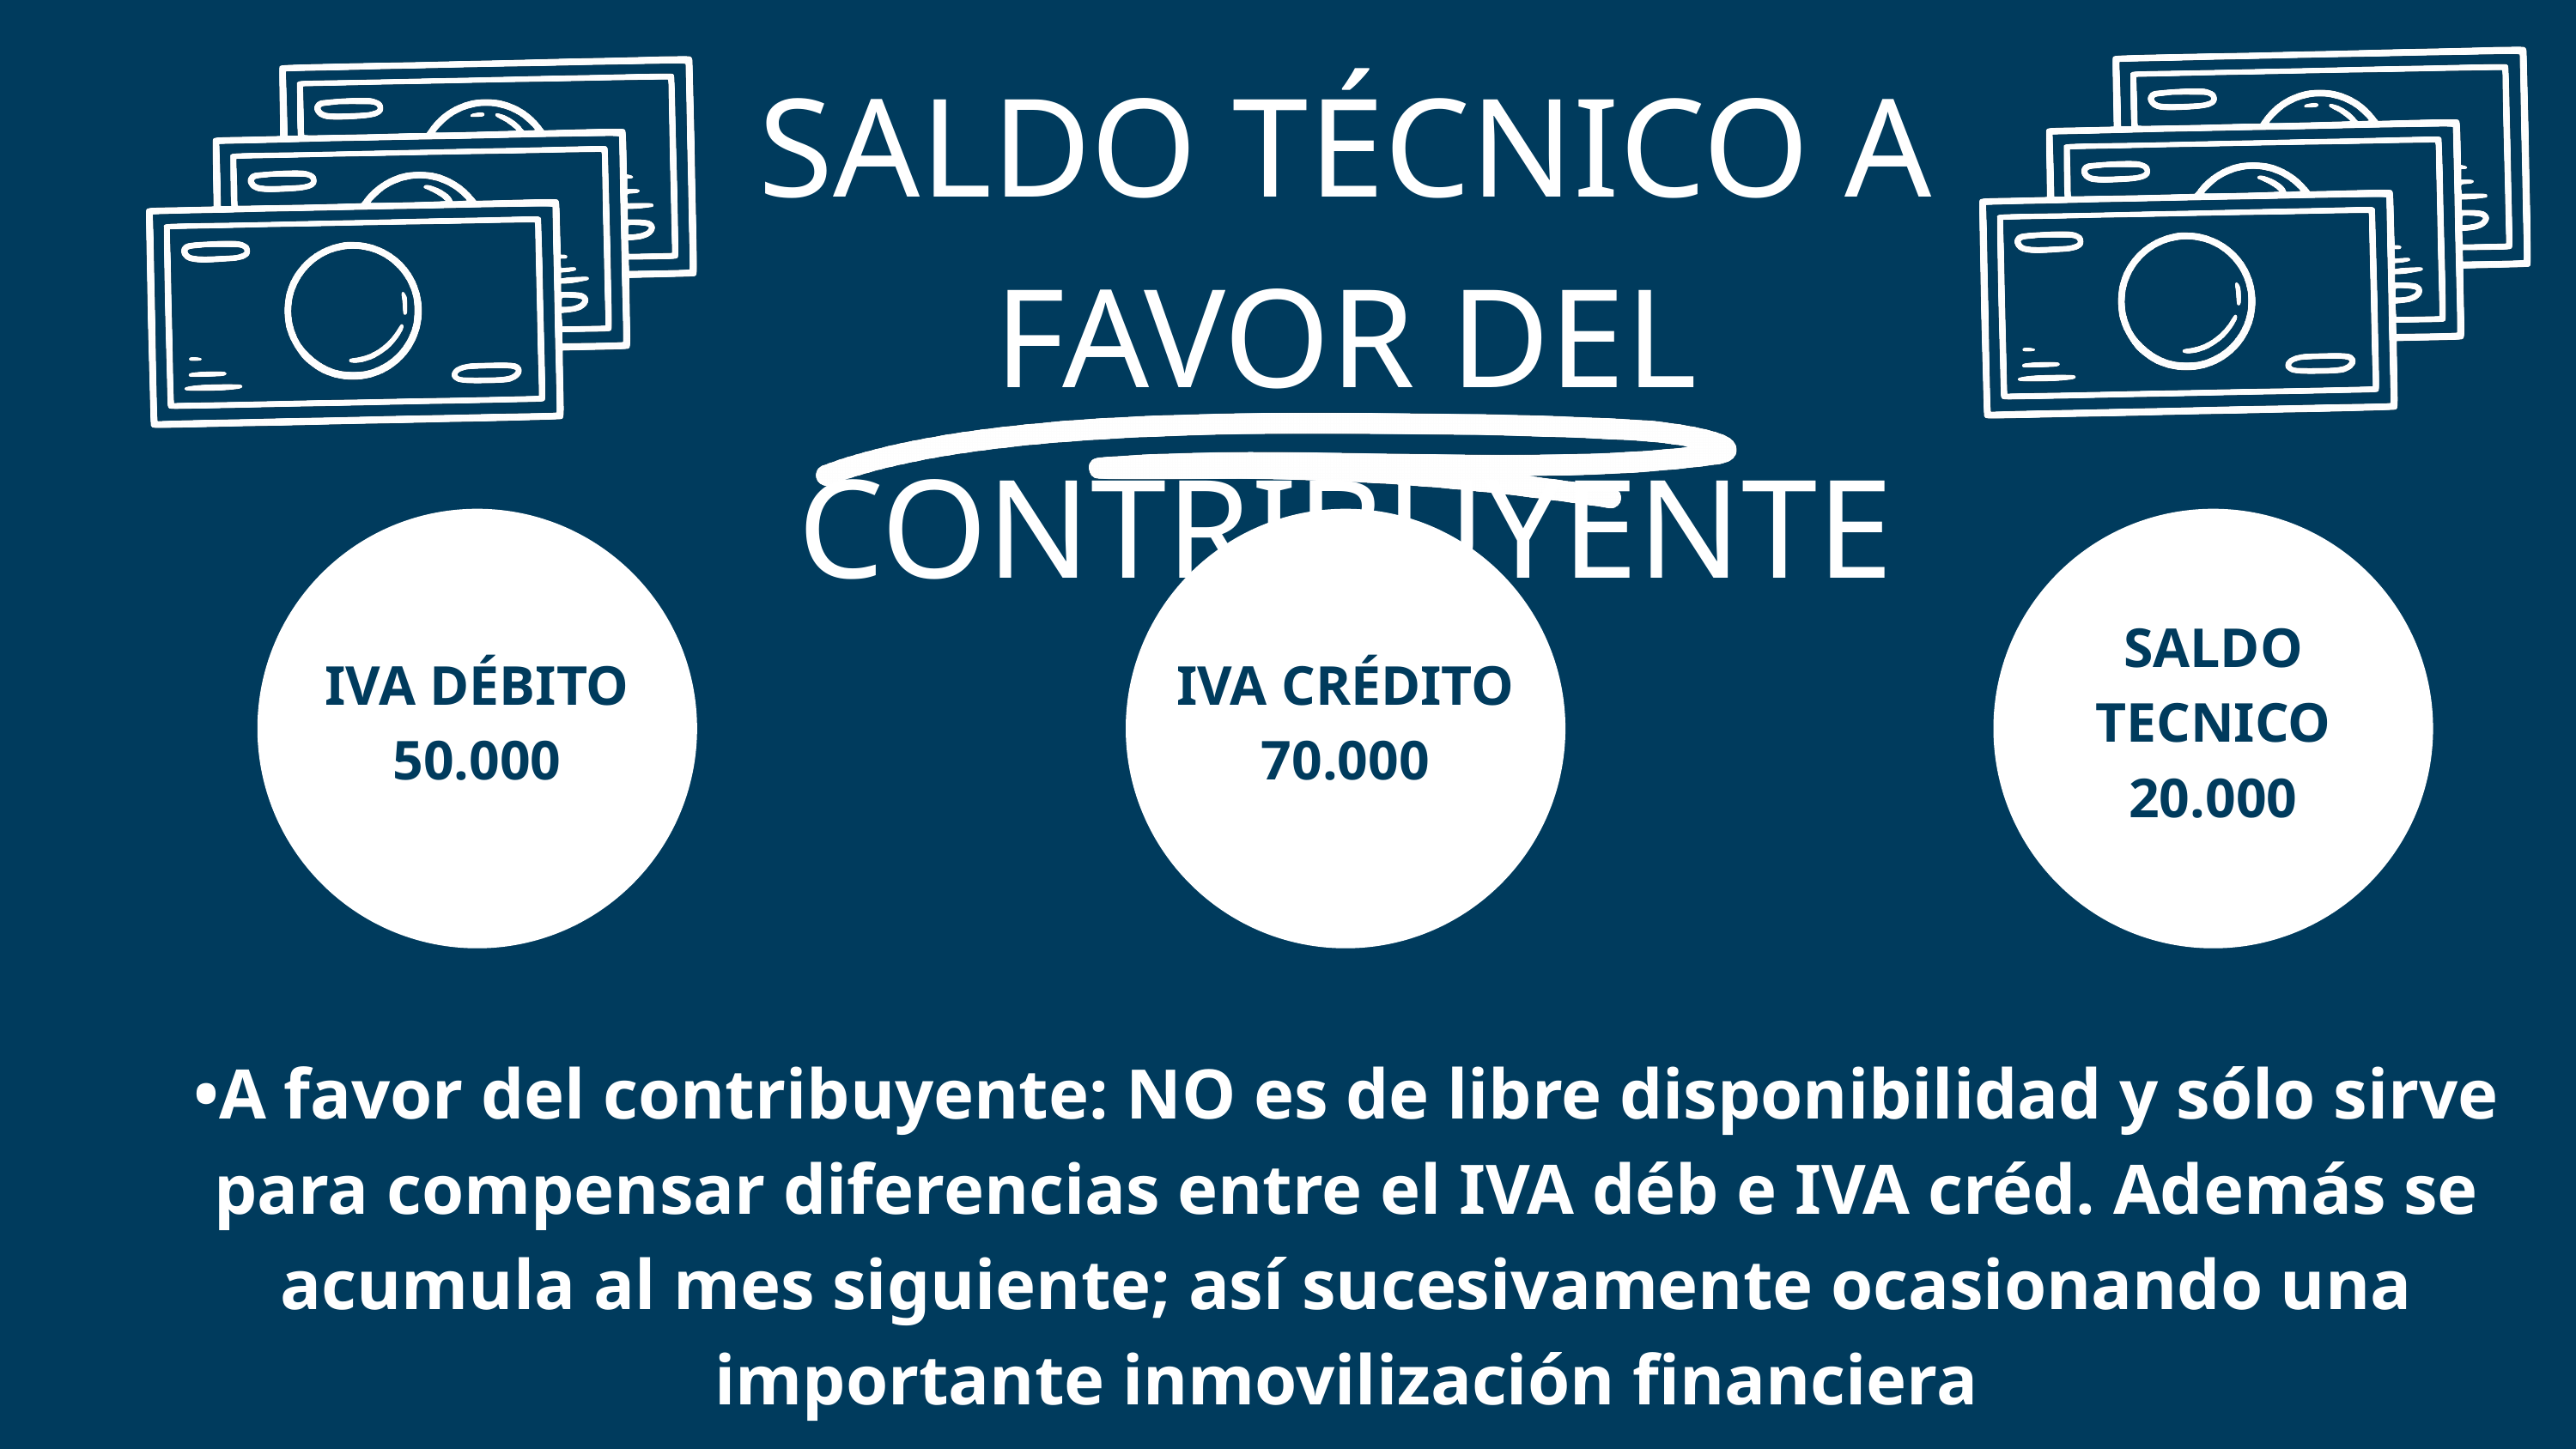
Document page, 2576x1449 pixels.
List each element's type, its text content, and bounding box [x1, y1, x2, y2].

text_box [145, 56, 672, 428]
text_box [1125, 508, 1566, 949]
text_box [257, 508, 698, 949]
text_box [2019, 46, 2531, 419]
text_box SALDO TÉCNICO A FAVOR DEL CONTRIBUYENTE [672, 33, 2019, 605]
text_box •A favor del contribuyente: NO es de libre disponibilidad y sólo sirve para compensar diferencias entre el IVA déb e IVA créd. Además se acumula al mes siguiente; así sucesivamente ocasionando una importante inmovilización financiera [116, 1036, 2576, 1449]
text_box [1993, 508, 2433, 949]
